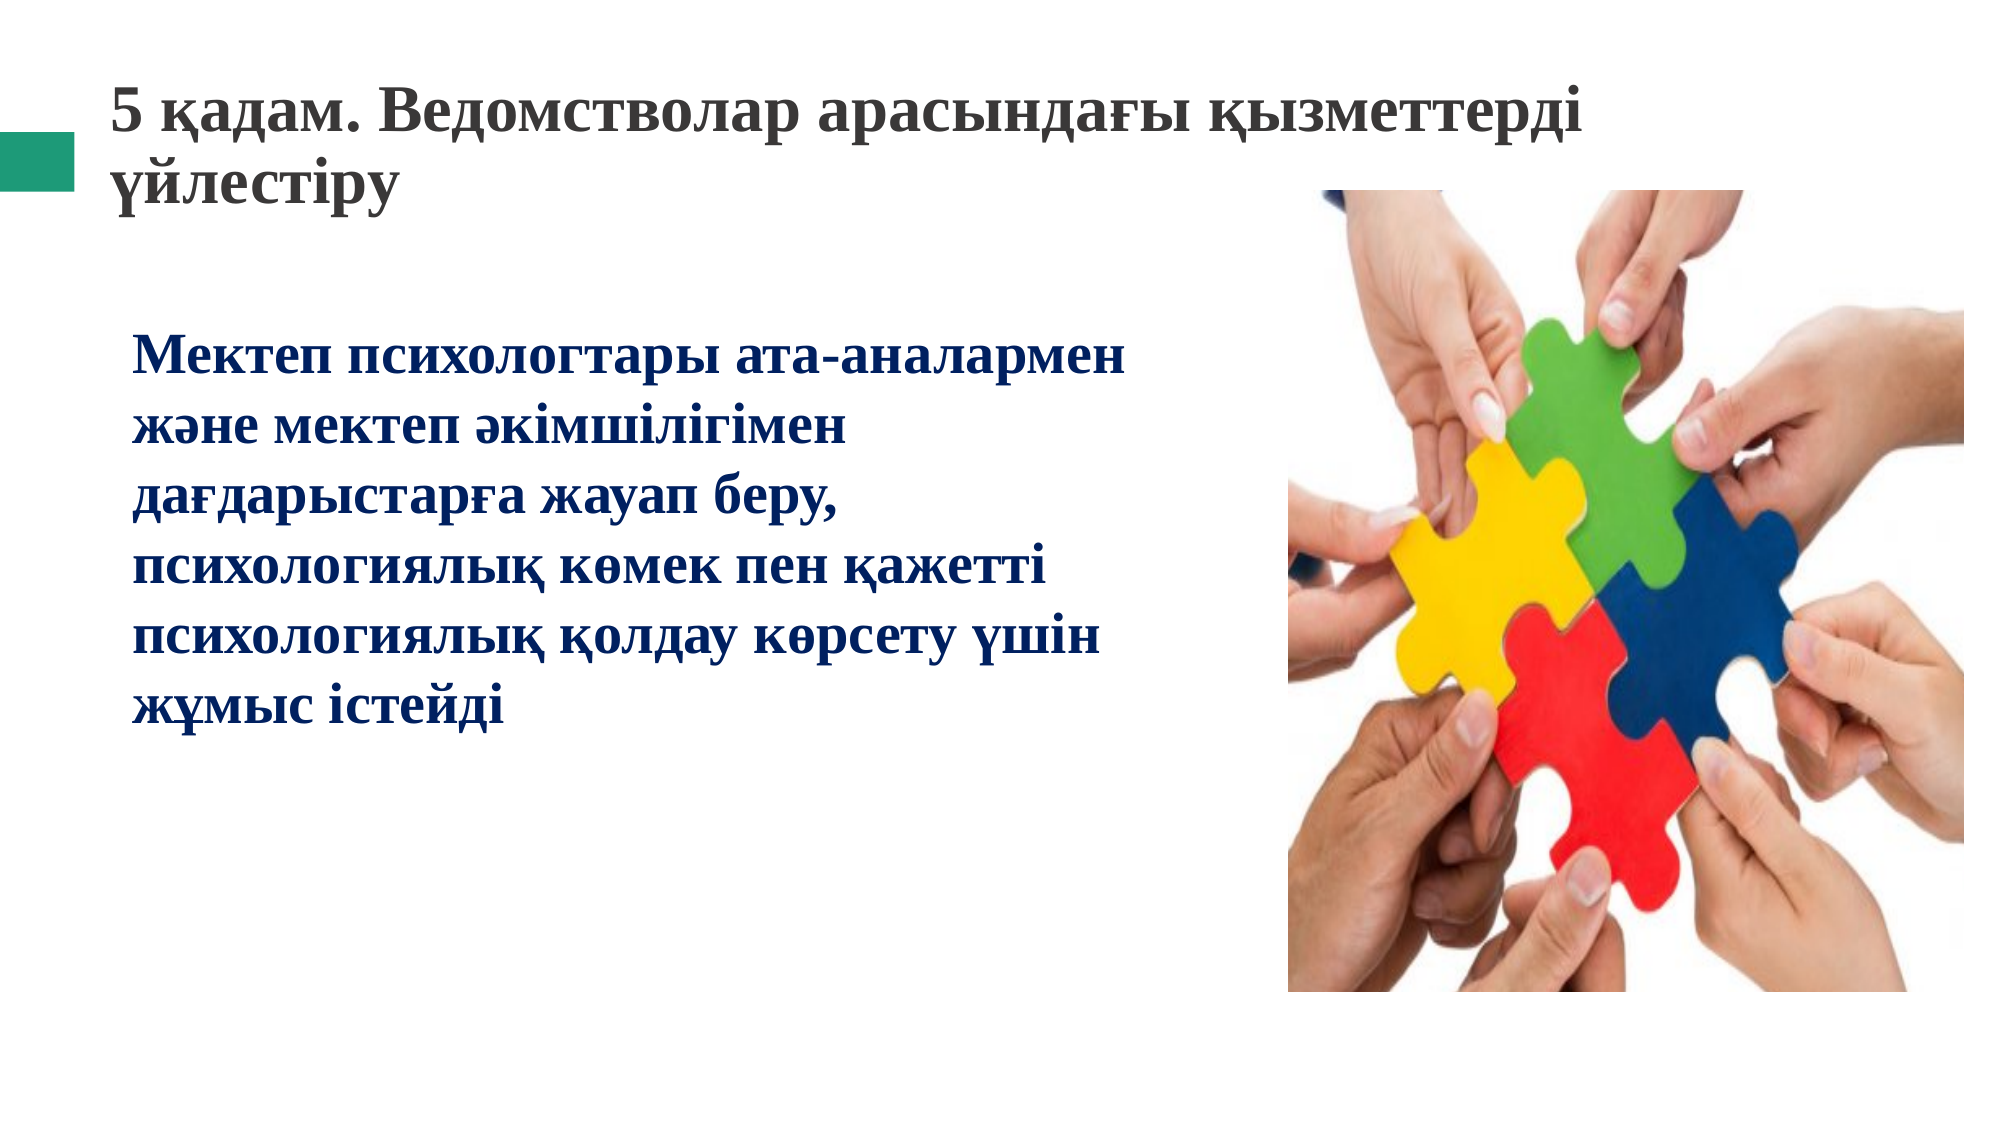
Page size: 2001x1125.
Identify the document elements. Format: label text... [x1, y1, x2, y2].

title 5 қадам. Ведомстволар арасындағы қызметтерді үйлестіру [95, 85, 1905, 207]
picture [1287, 189, 1965, 992]
text_box Мектеп психологтары ата-аналармен және мектеп әкімшілігімен дағдарыстарға жауап беру, психологиялық көмек пен қажетті психологиялық қолдау көрсету үшін жұмыс істейді [117, 307, 1184, 743]
